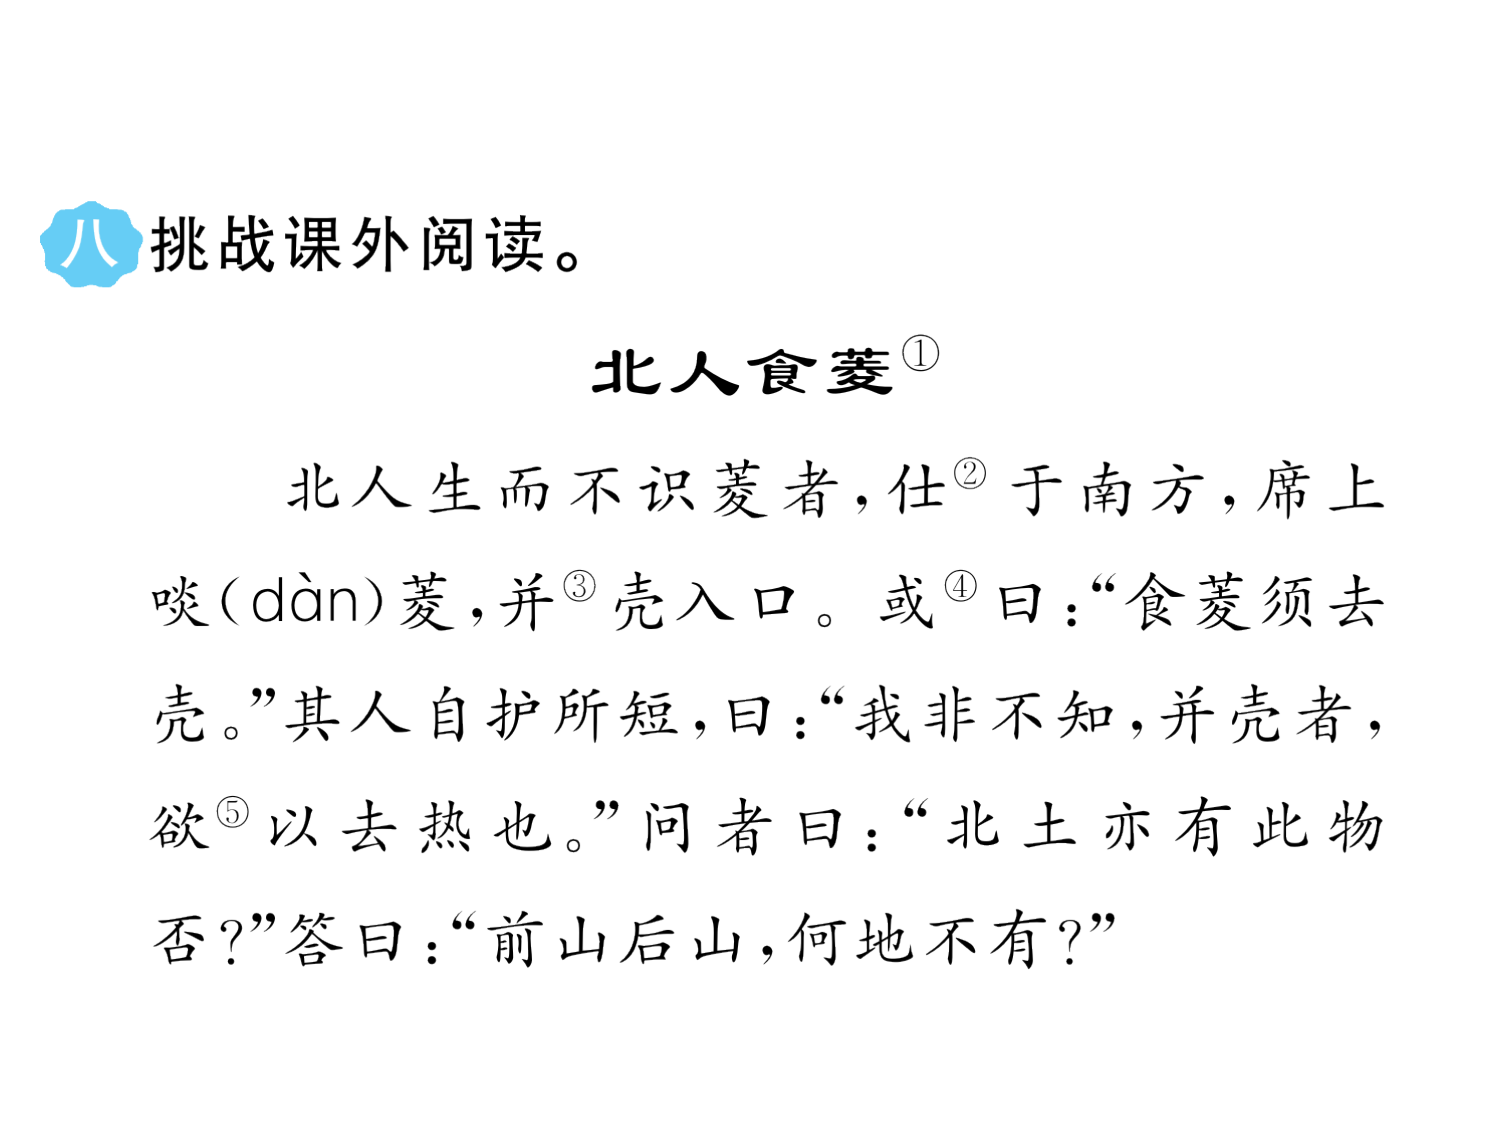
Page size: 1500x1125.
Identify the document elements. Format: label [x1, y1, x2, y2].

picture [35, 177, 1453, 993]
